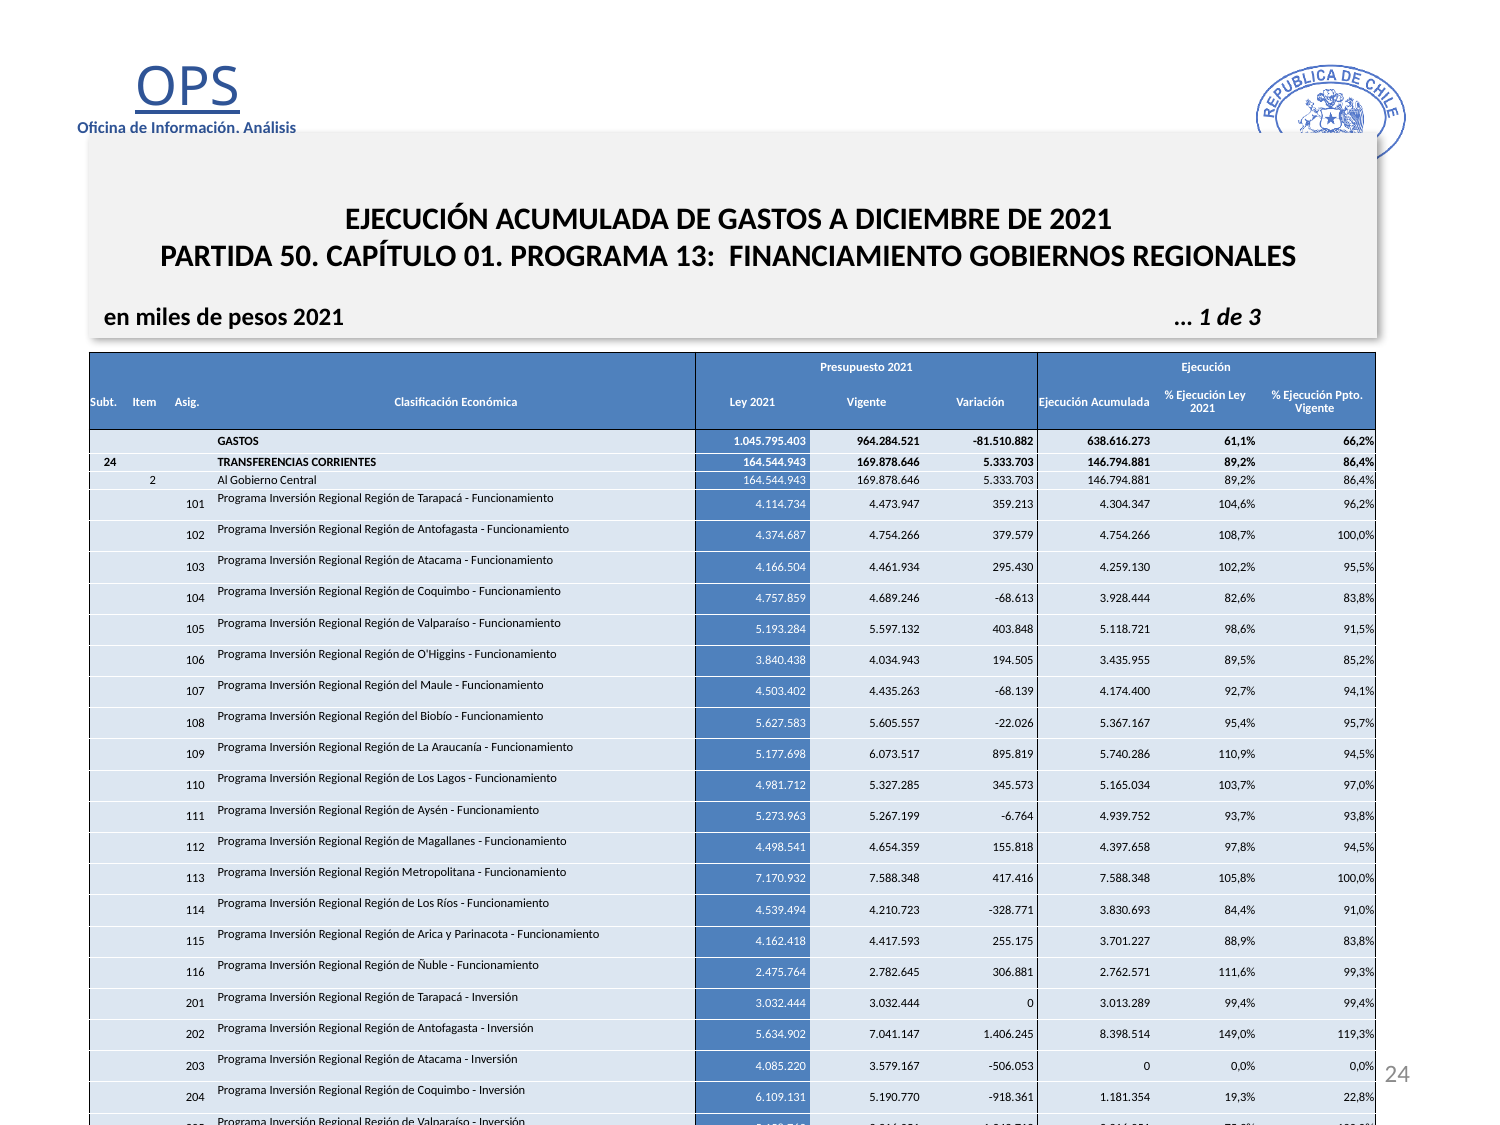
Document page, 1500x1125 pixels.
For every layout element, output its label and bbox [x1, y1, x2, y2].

table_cell [696, 597, 1037, 622]
picture [1240, 58, 1420, 175]
table_cell [90, 917, 695, 943]
table_cell [1038, 375, 1375, 429]
table_cell [1038, 430, 1375, 453]
table_cell [1038, 970, 1375, 996]
table_cell [1038, 784, 1375, 809]
table_cell [1038, 704, 1375, 729]
title [89, 133, 1376, 338]
table_cell [1038, 837, 1375, 863]
table_header [696, 353, 1037, 375]
table_cell [1038, 623, 1375, 649]
table_cell [90, 944, 695, 969]
table_cell [90, 677, 695, 703]
table_cell [90, 375, 695, 429]
table_cell [90, 704, 695, 729]
table_header [1038, 353, 1375, 375]
table_cell [90, 543, 695, 569]
table_cell [696, 517, 1037, 542]
table_cell [1038, 890, 1375, 916]
table_cell [696, 430, 1037, 453]
table_cell [696, 570, 1037, 596]
table_header [90, 353, 695, 375]
table_cell [696, 837, 1037, 863]
table_cell [696, 650, 1037, 676]
slide_number [1074, 1042, 1425, 1103]
table_cell [90, 970, 695, 996]
table_cell [696, 677, 1037, 703]
table_cell [696, 490, 1037, 516]
table_cell [90, 890, 695, 916]
table_cell [1038, 490, 1375, 516]
table_cell [696, 472, 1037, 489]
table_cell [90, 472, 695, 489]
table_cell [90, 810, 695, 836]
table_cell [90, 730, 695, 756]
table_cell [696, 784, 1037, 809]
table_cell [90, 517, 695, 542]
table_cell [1038, 517, 1375, 542]
table_cell [696, 543, 1037, 569]
table_cell [1038, 454, 1375, 471]
table_cell [1038, 650, 1375, 676]
table_cell [696, 970, 1037, 996]
table_cell [1038, 864, 1375, 889]
table_cell [1038, 917, 1375, 943]
table_cell [90, 623, 695, 649]
table_cell [696, 864, 1037, 889]
table_cell [1038, 757, 1375, 783]
table_cell [1038, 944, 1375, 969]
table_cell [696, 890, 1037, 916]
table_cell [1038, 730, 1375, 756]
table_cell [90, 650, 695, 676]
table_cell [696, 944, 1037, 969]
table_cell [90, 430, 695, 453]
table_cell [1038, 570, 1375, 596]
table_cell [696, 917, 1037, 943]
table_cell [696, 623, 1037, 649]
table_cell [90, 490, 695, 516]
table_cell [696, 375, 1037, 429]
table_cell [696, 730, 1037, 756]
table_cell [696, 704, 1037, 729]
table_cell [90, 454, 695, 471]
table_cell [90, 837, 695, 863]
table_cell [90, 864, 695, 889]
table_cell [90, 757, 695, 783]
table_cell [1038, 472, 1375, 489]
table_cell [90, 997, 695, 1023]
table_cell [90, 1024, 695, 1050]
table_cell [1038, 597, 1375, 622]
table_cell [696, 757, 1037, 783]
table_cell [90, 784, 695, 809]
table_cell [90, 597, 695, 622]
table_cell [696, 1024, 1037, 1050]
table_cell [696, 810, 1037, 836]
table_cell [1038, 810, 1375, 836]
table_cell [90, 570, 695, 596]
table_cell [696, 454, 1037, 471]
table_cell [696, 997, 1037, 1023]
table_cell [1038, 543, 1375, 569]
text_box [89, 293, 1341, 341]
table_cell [1038, 997, 1375, 1023]
table_cell [1038, 677, 1375, 703]
table_cell [1038, 1024, 1375, 1050]
